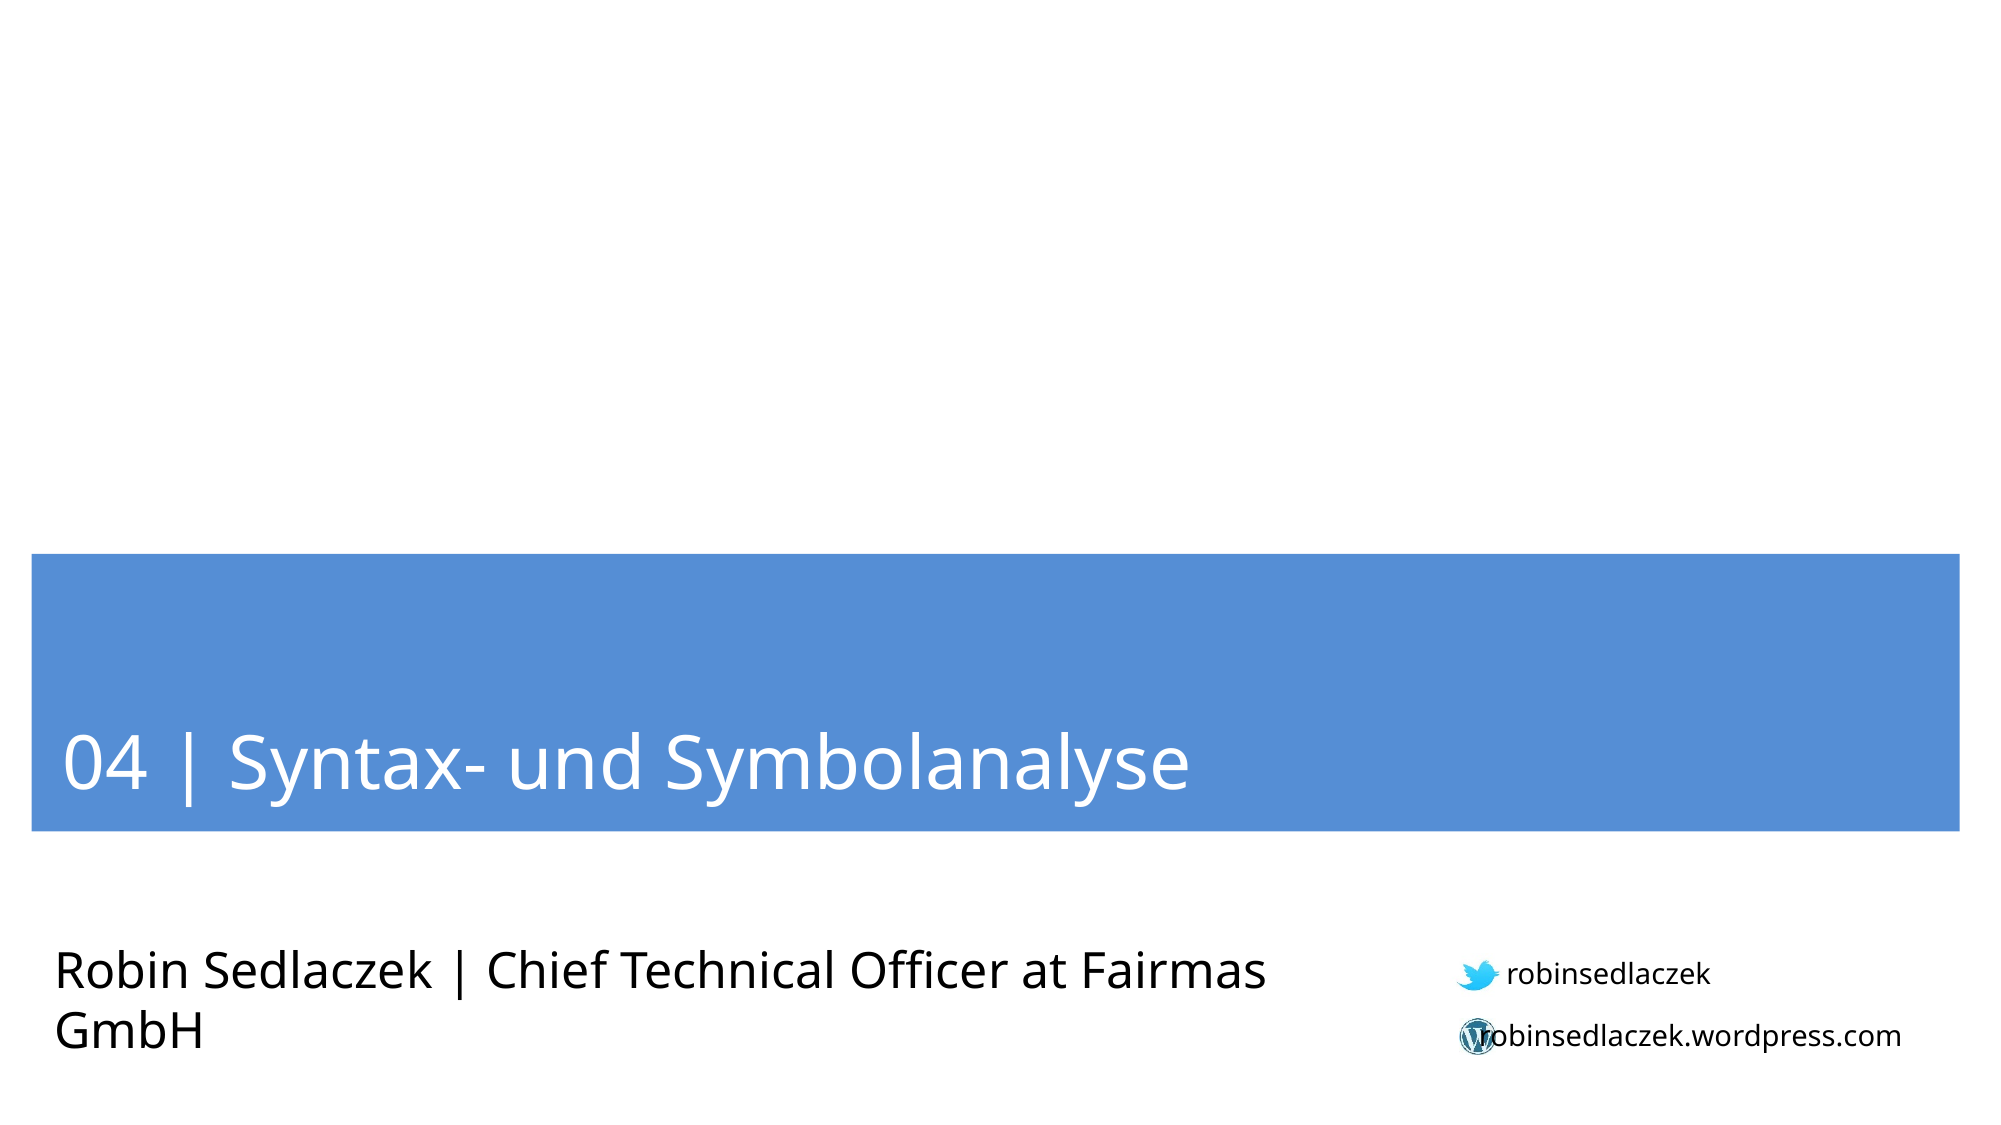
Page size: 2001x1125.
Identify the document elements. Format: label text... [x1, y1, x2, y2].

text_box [1438, 947, 1886, 1061]
list 04 | Syntax- und Symbolanalyse [47, 568, 1396, 813]
subtitle Robin Sedlaczek | Chief Technical Officer at Fairmas GmbH [31, 841, 1412, 1082]
